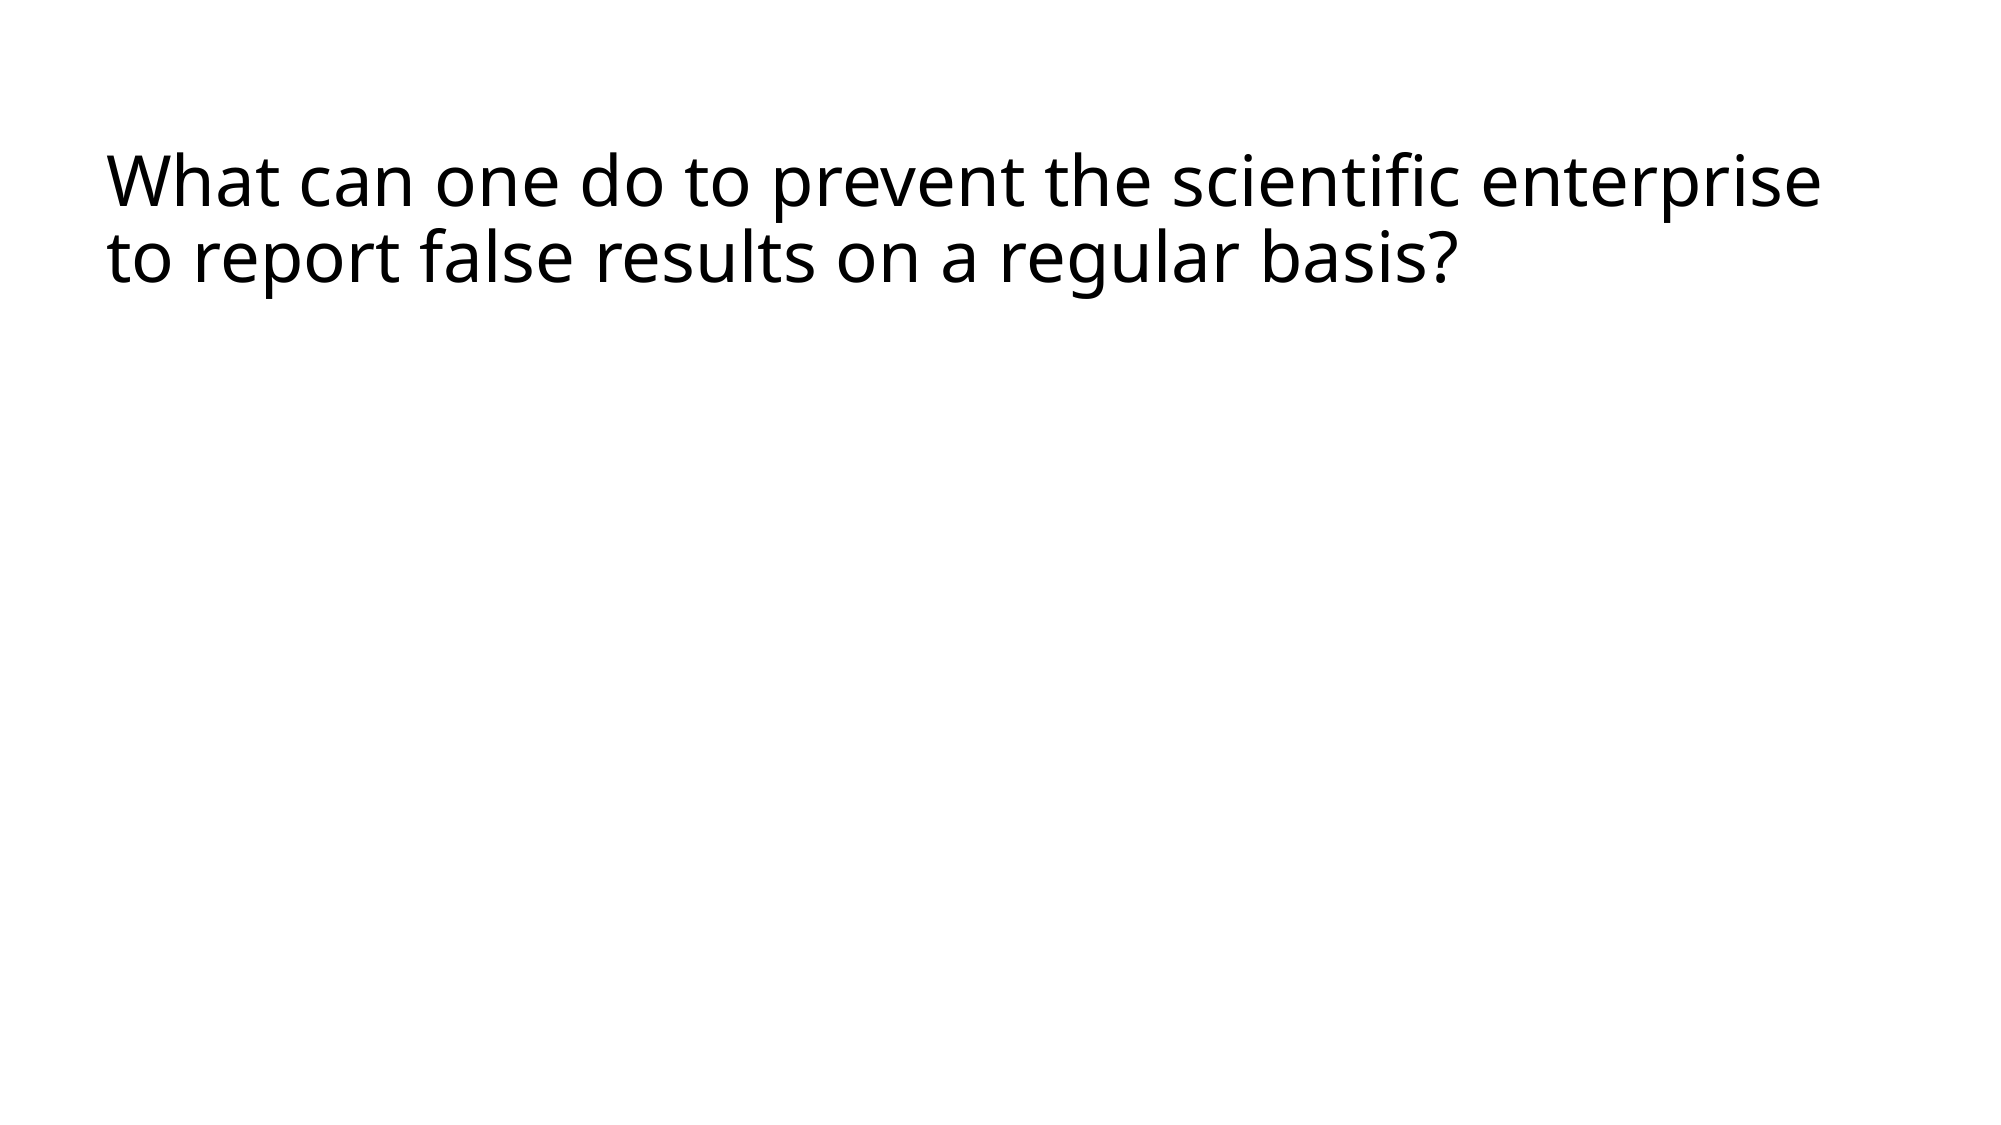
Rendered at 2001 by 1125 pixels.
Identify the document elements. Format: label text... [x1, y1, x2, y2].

title What can one do to prevent the scientific enterprise to report false results on a regular basis? [90, 112, 1874, 331]
